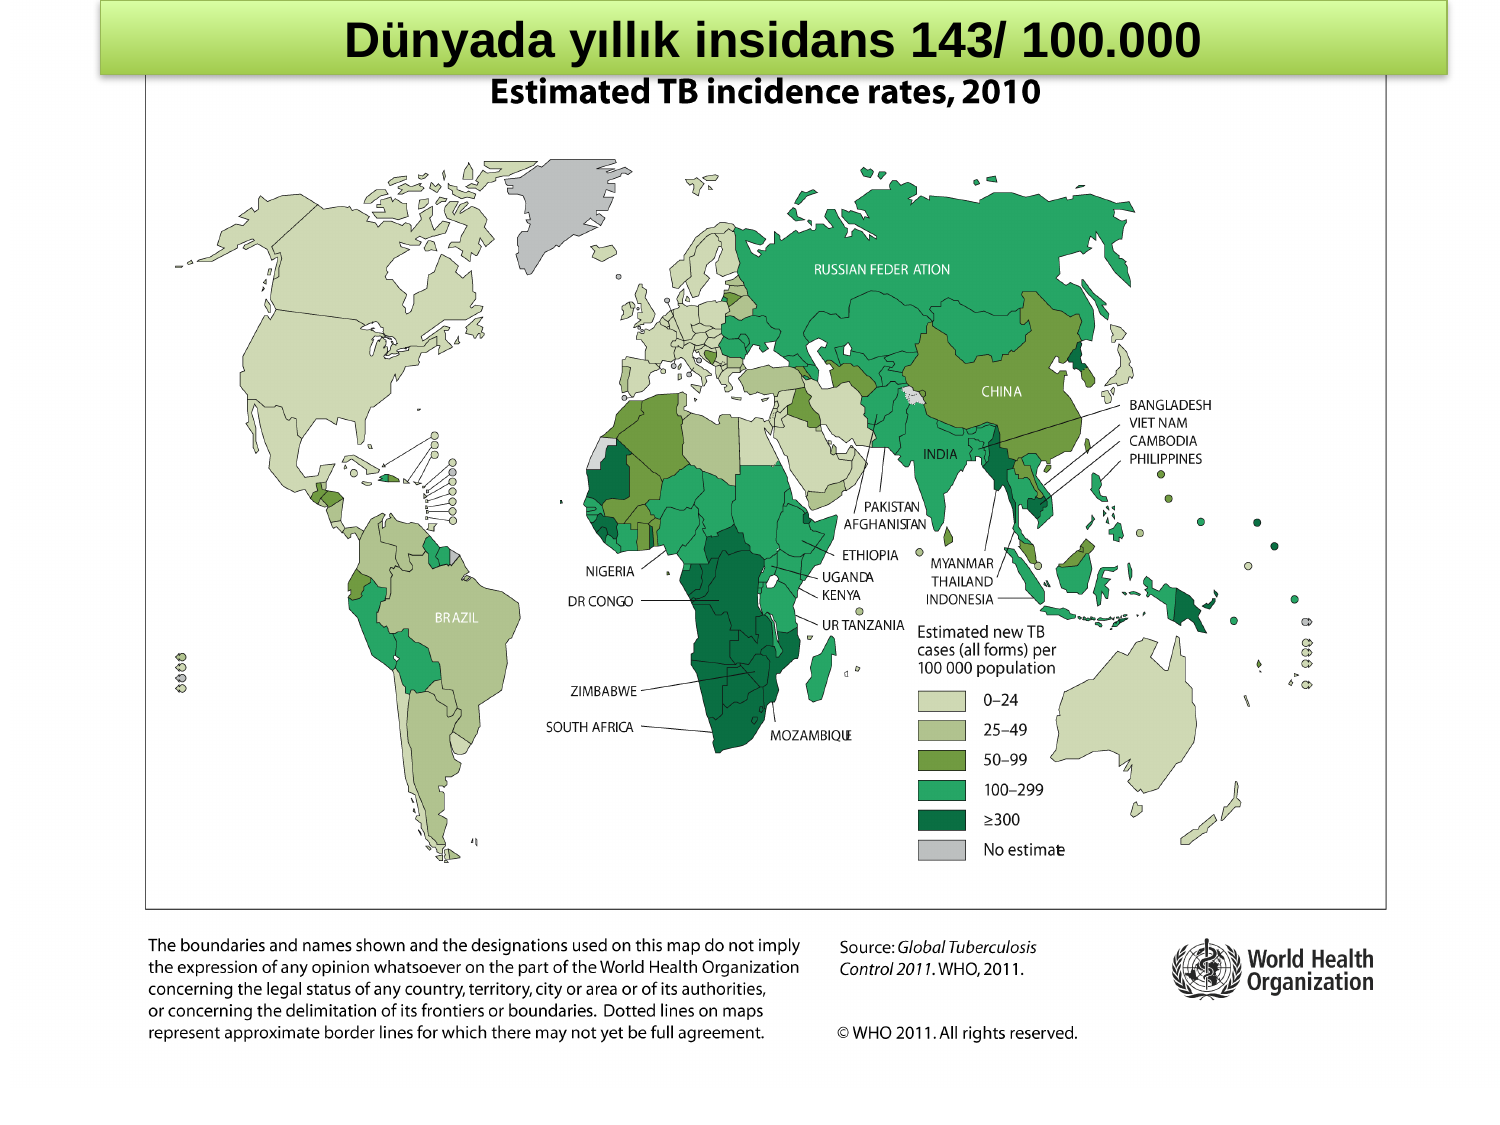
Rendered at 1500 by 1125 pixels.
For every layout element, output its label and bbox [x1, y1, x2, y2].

list [9, 0, 1500, 1088]
